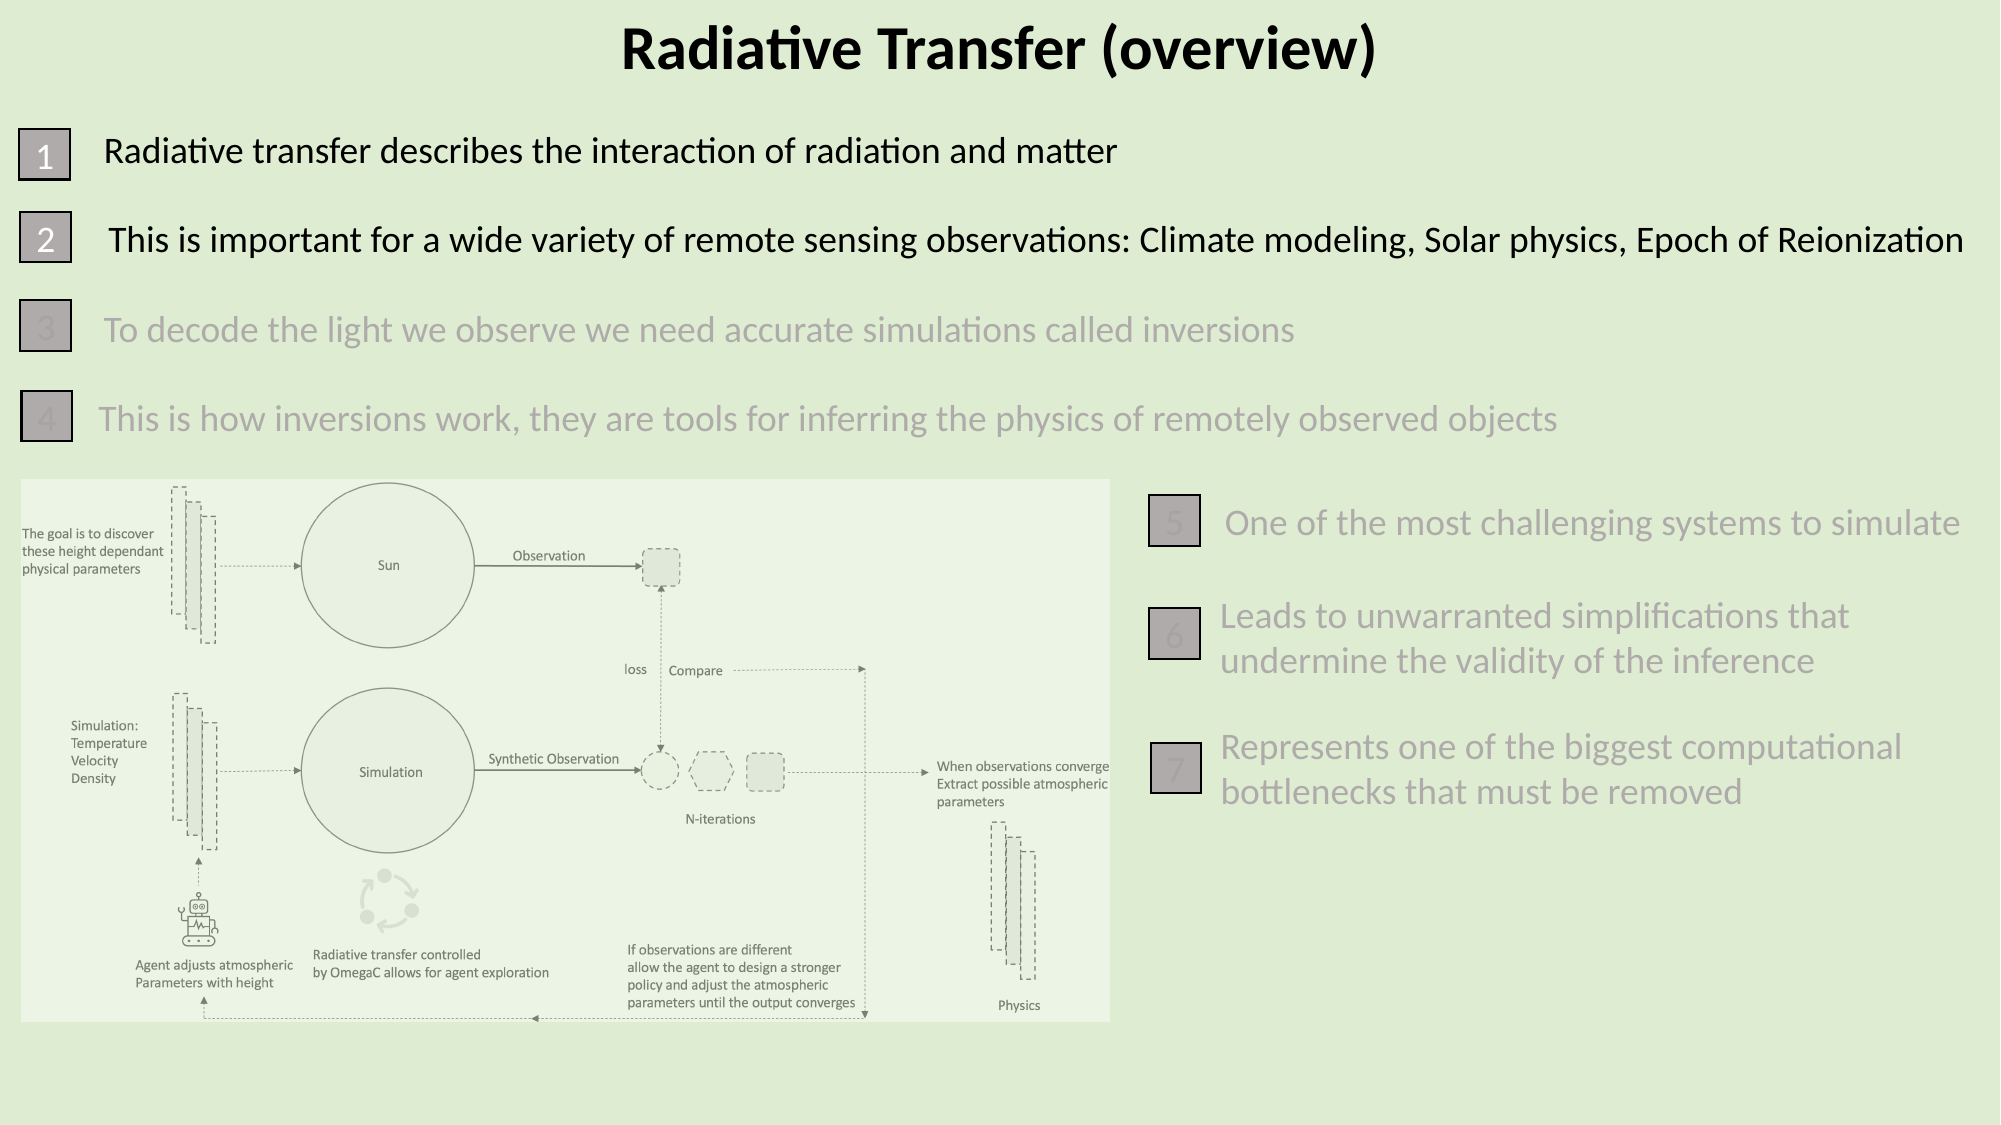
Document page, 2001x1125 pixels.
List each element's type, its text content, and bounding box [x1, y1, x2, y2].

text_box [20, 207, 2000, 269]
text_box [1150, 714, 1932, 821]
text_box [1149, 490, 2000, 551]
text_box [1149, 583, 1878, 690]
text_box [19, 118, 1150, 180]
picture [21, 479, 1110, 1022]
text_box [21, 386, 1585, 448]
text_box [20, 297, 1319, 359]
text_box Radiative Transfer (overview) [606, 0, 1394, 90]
